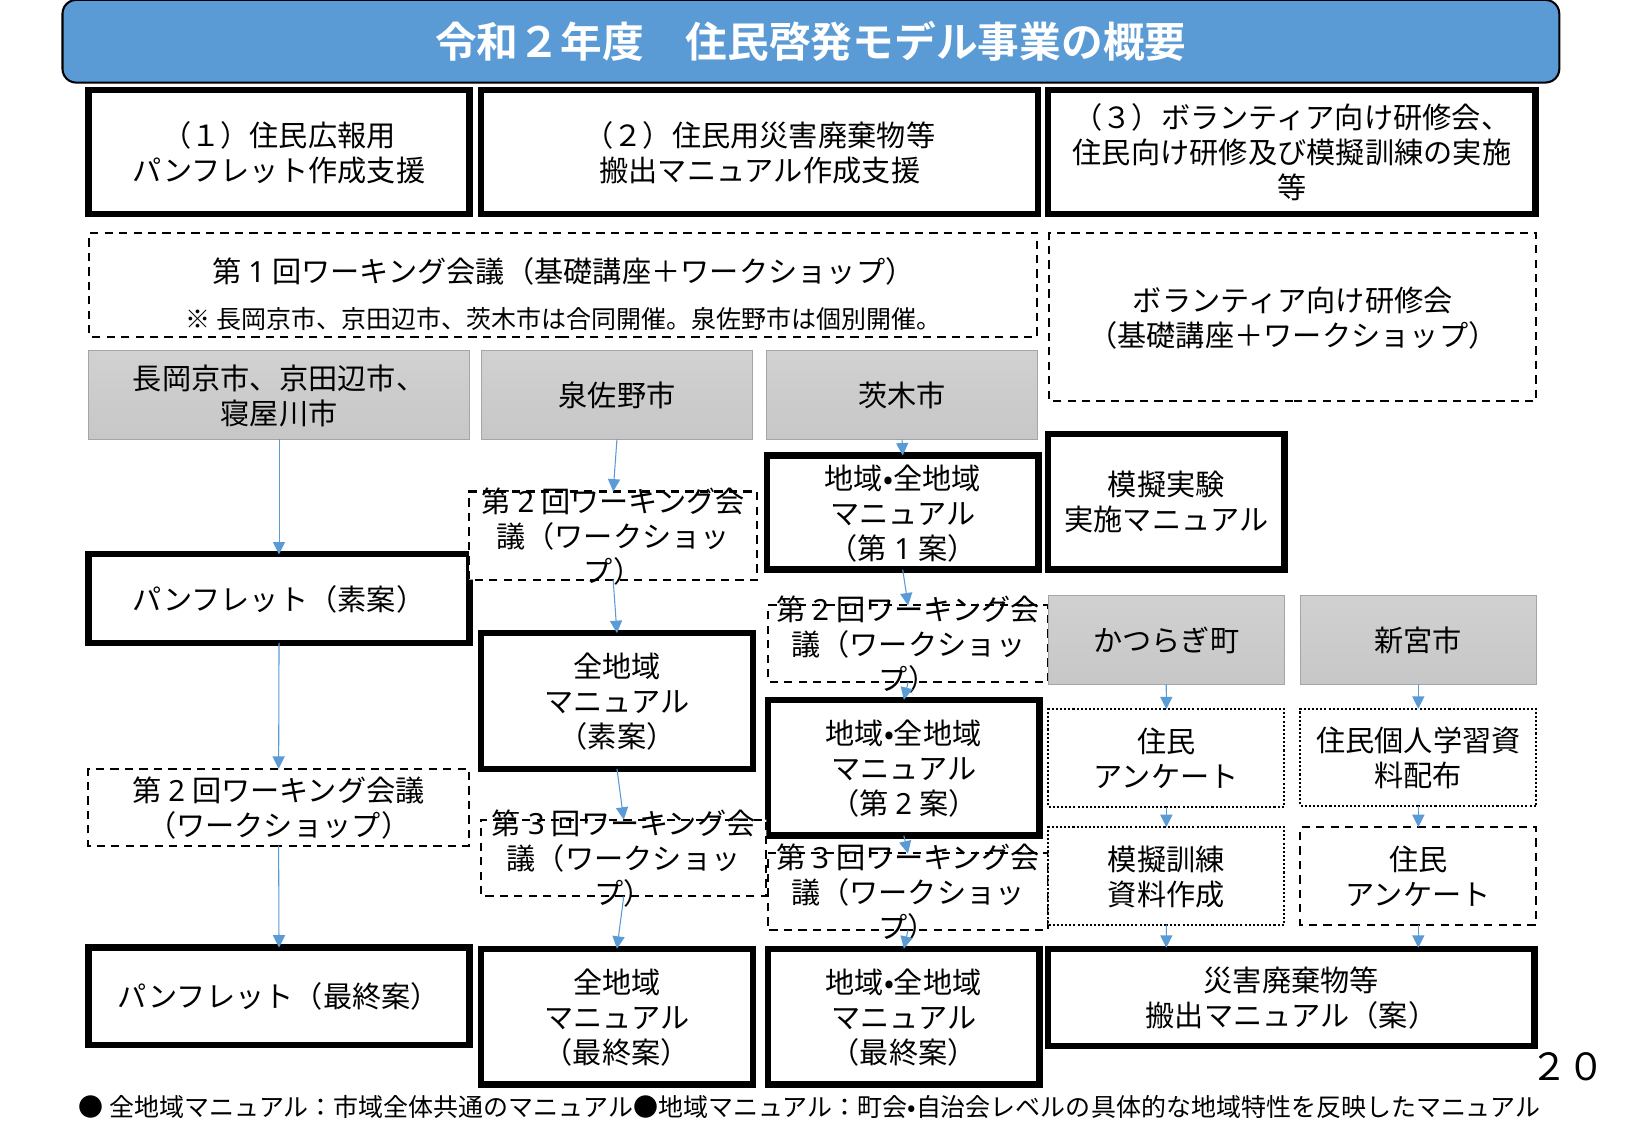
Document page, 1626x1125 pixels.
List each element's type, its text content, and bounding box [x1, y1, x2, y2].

text_box 第2回ワーキング会議 （ワークショップ） [87, 768, 470, 847]
text_box （２）住民用災害廃棄物等 搬出マニュアル作成支援 [480, 89, 1039, 215]
text_box 地域・全地域 マニュアル （最終案） [767, 948, 1041, 1086]
text_box かつらぎ町 [1048, 595, 1285, 685]
text_box ボランティア向け研修会 （基礎講座＋ワークショップ） [1048, 232, 1537, 402]
text_box 第3回ワーキング会議（ワークショップ） [480, 819, 767, 897]
text_box パンフレット（素案） [88, 553, 471, 644]
text_box ●全地域マニュアル：市域全体共通のマニュアル●地域マニュアル：町会・自治会レベルの具体的な地域特性を反映したマニュアル [64, 1084, 1625, 1125]
text_box 第1回ワーキング会議（基礎講座＋ワークショップ） ※長岡京市、京田辺市、茨木市は合同開催。泉佐野市は個別開催。 [88, 232, 1038, 338]
text_box 泉佐野市 [481, 350, 753, 440]
text_box 住民 アンケート [1299, 826, 1537, 926]
text_box 住民個人学習資料配布 [1299, 708, 1537, 807]
text_box 新宮市 [1300, 595, 1537, 685]
text_box 茨木市 [766, 350, 1038, 440]
text_box 模擬実験 実施マニュアル [1047, 433, 1285, 571]
text_box （１）住民広報用 パンフレット作成支援 [88, 89, 471, 215]
text_box 第2回ワーキング会議（ワークショップ） [767, 604, 1048, 683]
text_box 災害廃棄物等 搬出マニュアル（案） [1047, 948, 1536, 1047]
text_box 第3回ワーキング会議（ワークショップ） [767, 852, 1049, 931]
text_box 地域・全地域 マニュアル （第1案） [766, 454, 1040, 571]
text_box 全地域 マニュアル （最終案） [480, 948, 754, 1086]
text_box （３）ボランティア向け研修会、住民向け研修及び模擬訓練の実施等 [1047, 89, 1537, 215]
text_box 住民 アンケート [1047, 708, 1285, 808]
text_box 第2回ワーキング会議（ワークショップ） [468, 490, 758, 581]
text_box パンフレット（最終案） [88, 947, 470, 1046]
text_box 全地域 マニュアル （素案） [480, 632, 754, 770]
text_box 地域・全地域 マニュアル （第2案） [767, 699, 1041, 837]
text_box 模擬訓練 資料作成 [1047, 826, 1285, 926]
slide_number ２０ [1291, 1048, 1621, 1083]
text_box 令和２年度 住民啓発モデル事業の概要 [61, 0, 1561, 84]
text_box 長岡京市、京田辺市、 寝屋川市 [88, 350, 470, 440]
